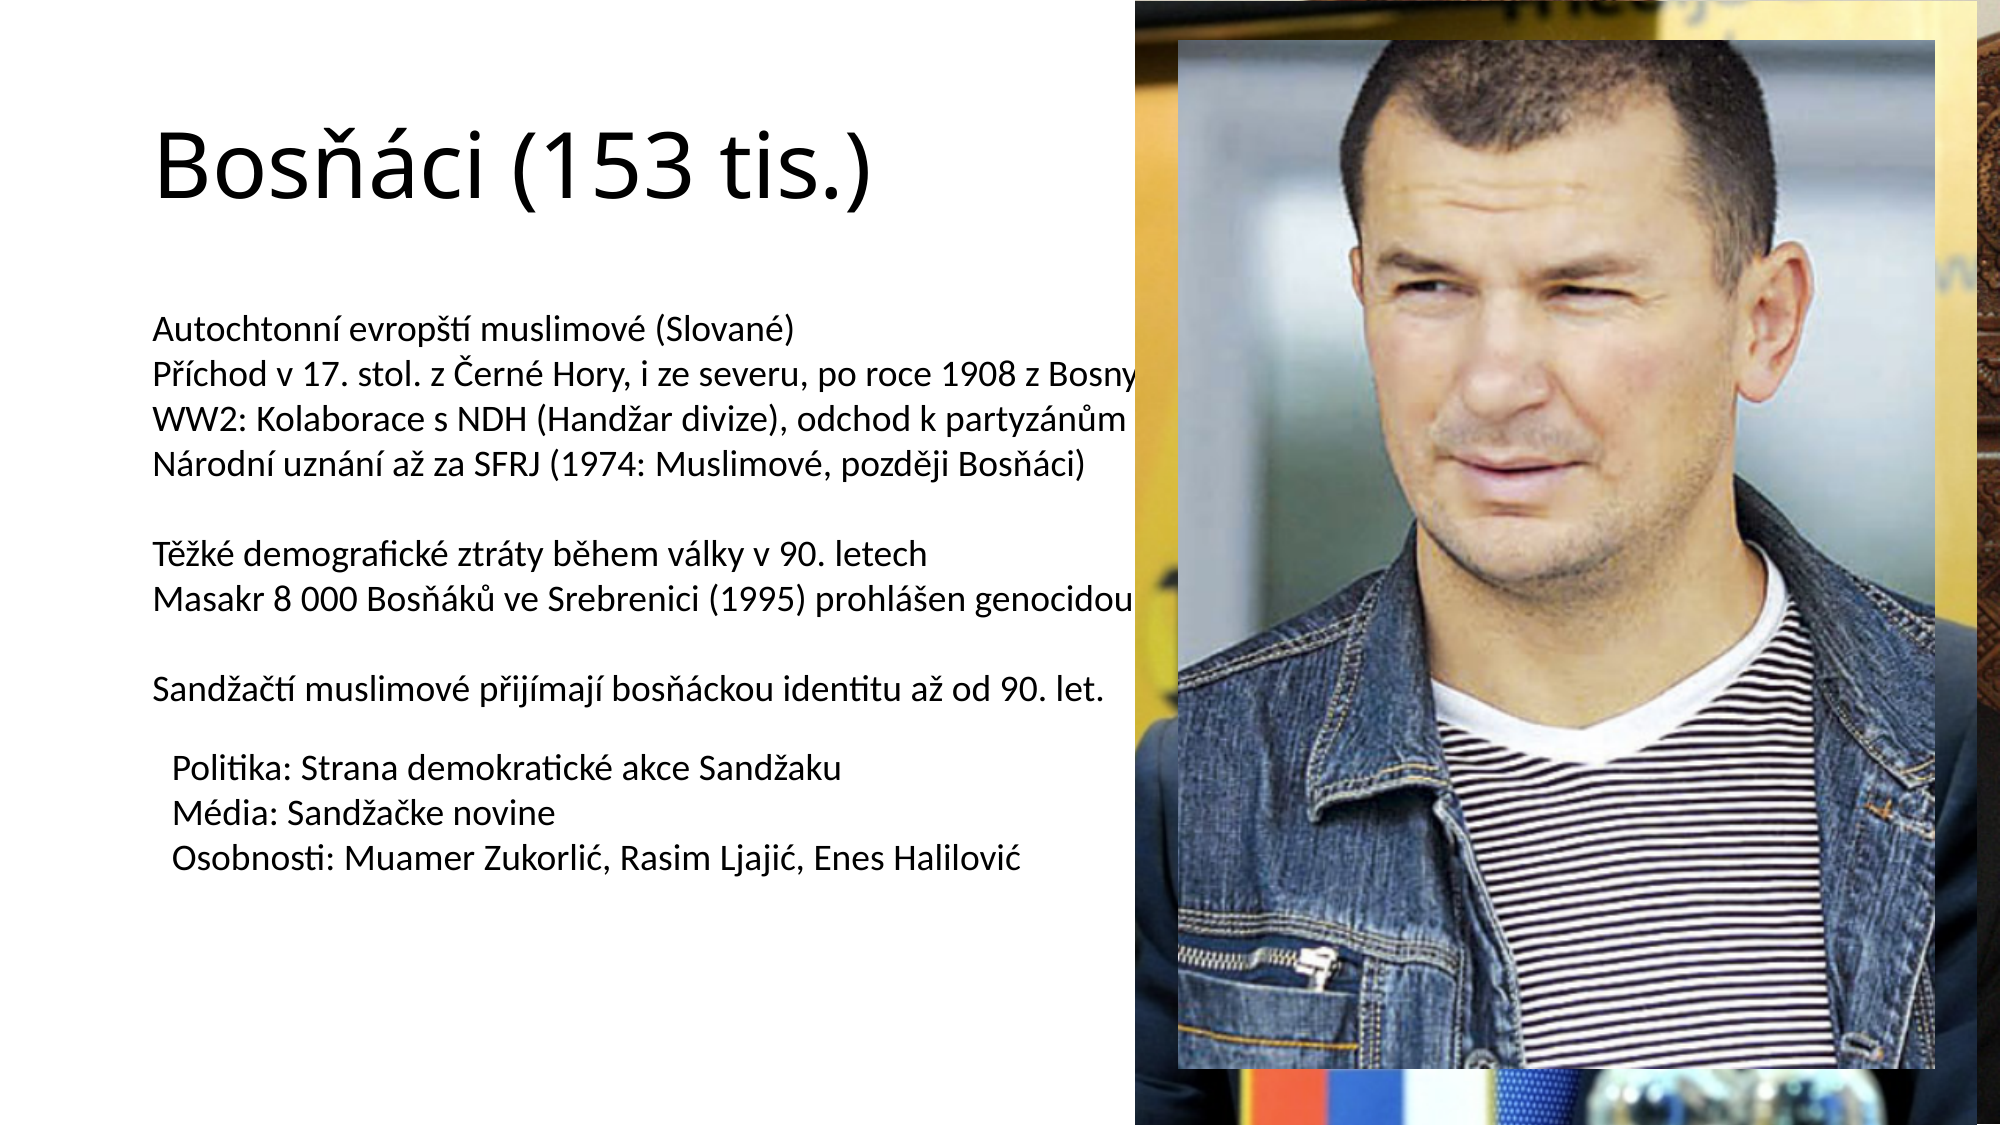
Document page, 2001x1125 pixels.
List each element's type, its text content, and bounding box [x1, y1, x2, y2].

title Bosňáci (153 tis.) [137, 59, 1135, 278]
picture [1135, 0, 2000, 1125]
text_box Politika: Strana demokratické akce Sandžaku Média: Sandžačke novine Osobnosti: Muamer Zukorlić, Rasim Ljajić, Enes Halilović [157, 735, 1135, 886]
text_box Autochtonní evropští muslimové (Slované) Příchod v 17. stol. z Černé Hory, i ze severu, po roce 1908 z Bosny WW2: Kolaborace s NDH (Handžar divize), odchod k partyzánům Národní uznání až za SFRJ (1974: Muslimové, později Bosňáci) Těžké demografické ztráty během války v 90. letech Masakr 8 000 Bosňáků ve Srebrenici (1995) prohlášen genocidou. Sandžačtí muslimové přijímají bosňáckou identitu až od 90. let. [137, 296, 1135, 716]
